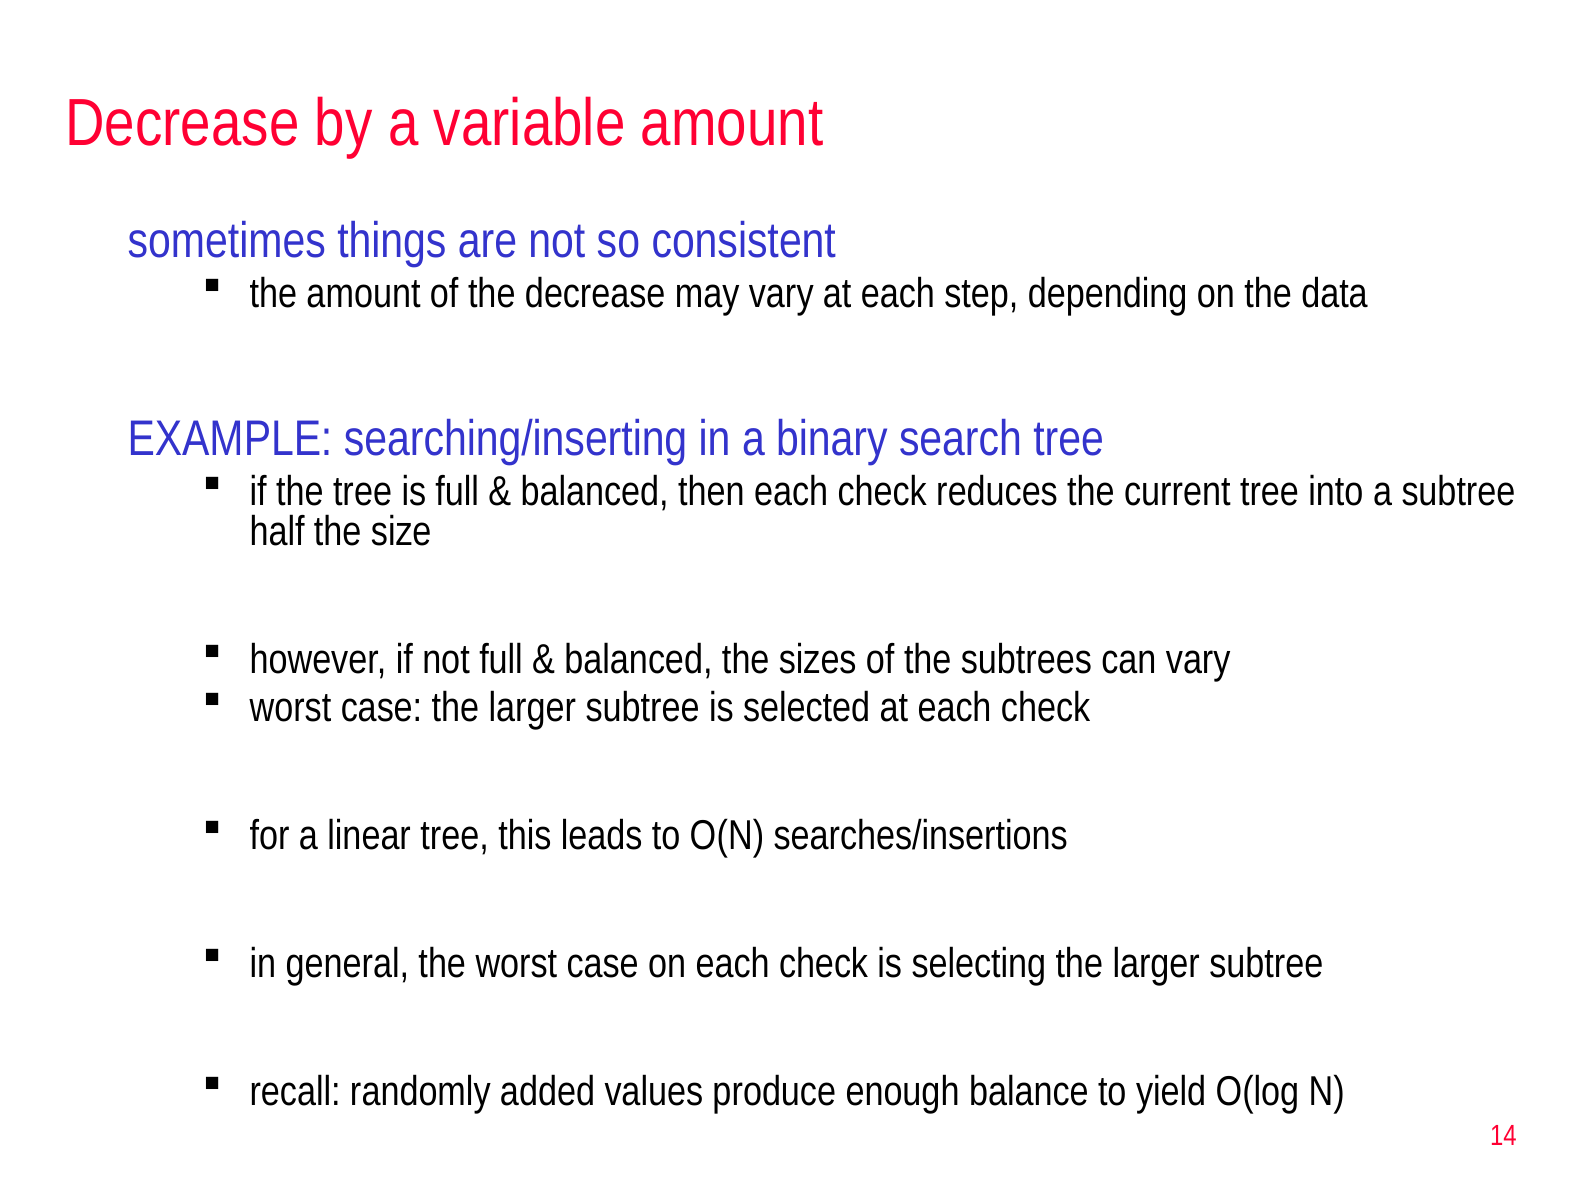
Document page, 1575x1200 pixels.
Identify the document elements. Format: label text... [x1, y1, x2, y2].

list sometimes things are not so consistent the amount of the decrease may vary at each step, depending on the data EXAMPLE: searching/inserting in a binary search tree if the tree is full & balanced, then each check reduces the current tree into a subtree half the size however, if not full & balanced, the sizes of the subtrees can vary worst case: the larger subtree is selected at each check for a linear tree, this leads to O(N) searches/insertions in general, the worst case on each check is selecting the larger subtree recall: randomly added values produce enough balance to yield O(log N) [112, 200, 1541, 1088]
title Decrease by a variable amount [50, 62, 1538, 175]
slide_number 14 [1203, 1092, 1532, 1174]
